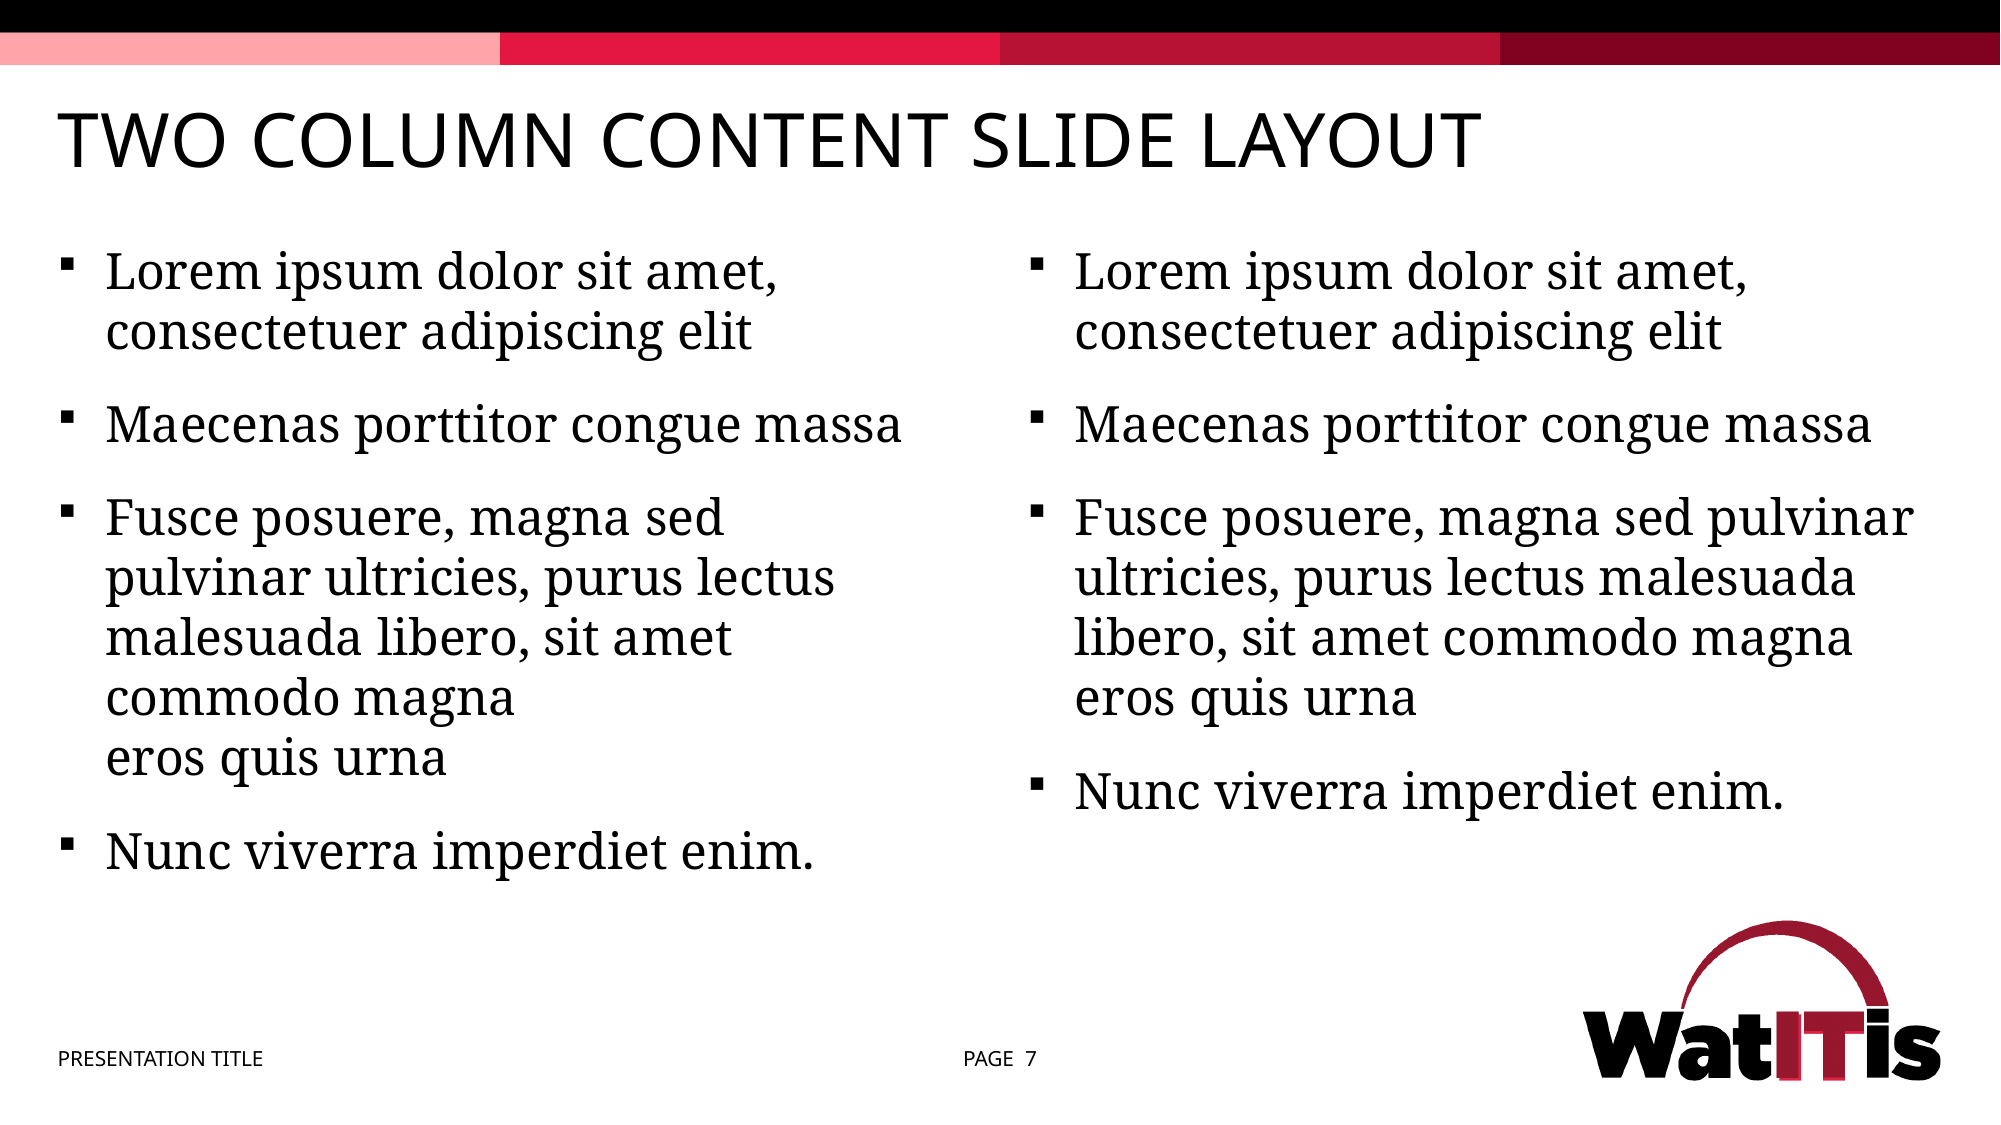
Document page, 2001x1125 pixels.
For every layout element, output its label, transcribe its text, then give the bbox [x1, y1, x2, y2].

slide_number PAGE 7 [916, 1039, 1084, 1081]
picture [0, 0, 2000, 65]
title TWO COLUMN CONTENT SLIDE LAYOUT [42, 71, 1941, 219]
list Lorem ipsum dolor sit amet, consectetuer adipiscing elit Maecenas porttitor congue massa Fusce posuere, magna sed pulvinar ultricies, purus lectus malesuada libero, sit amet commodo magna eros quis urna Nunc viverra imperdiet enim. [42, 231, 960, 985]
footer PRESENTATION TITLE [42, 1039, 900, 1081]
list Lorem ipsum dolor sit amet, consectetuer adipiscing elit Maecenas porttitor congue massa Fusce posuere, magna sed pulvinar ultricies, purus lectus malesuada libero, sit amet commodo magna eros quis urna Nunc viverra imperdiet enim. [1012, 231, 1941, 985]
picture [1582, 985, 1941, 1081]
